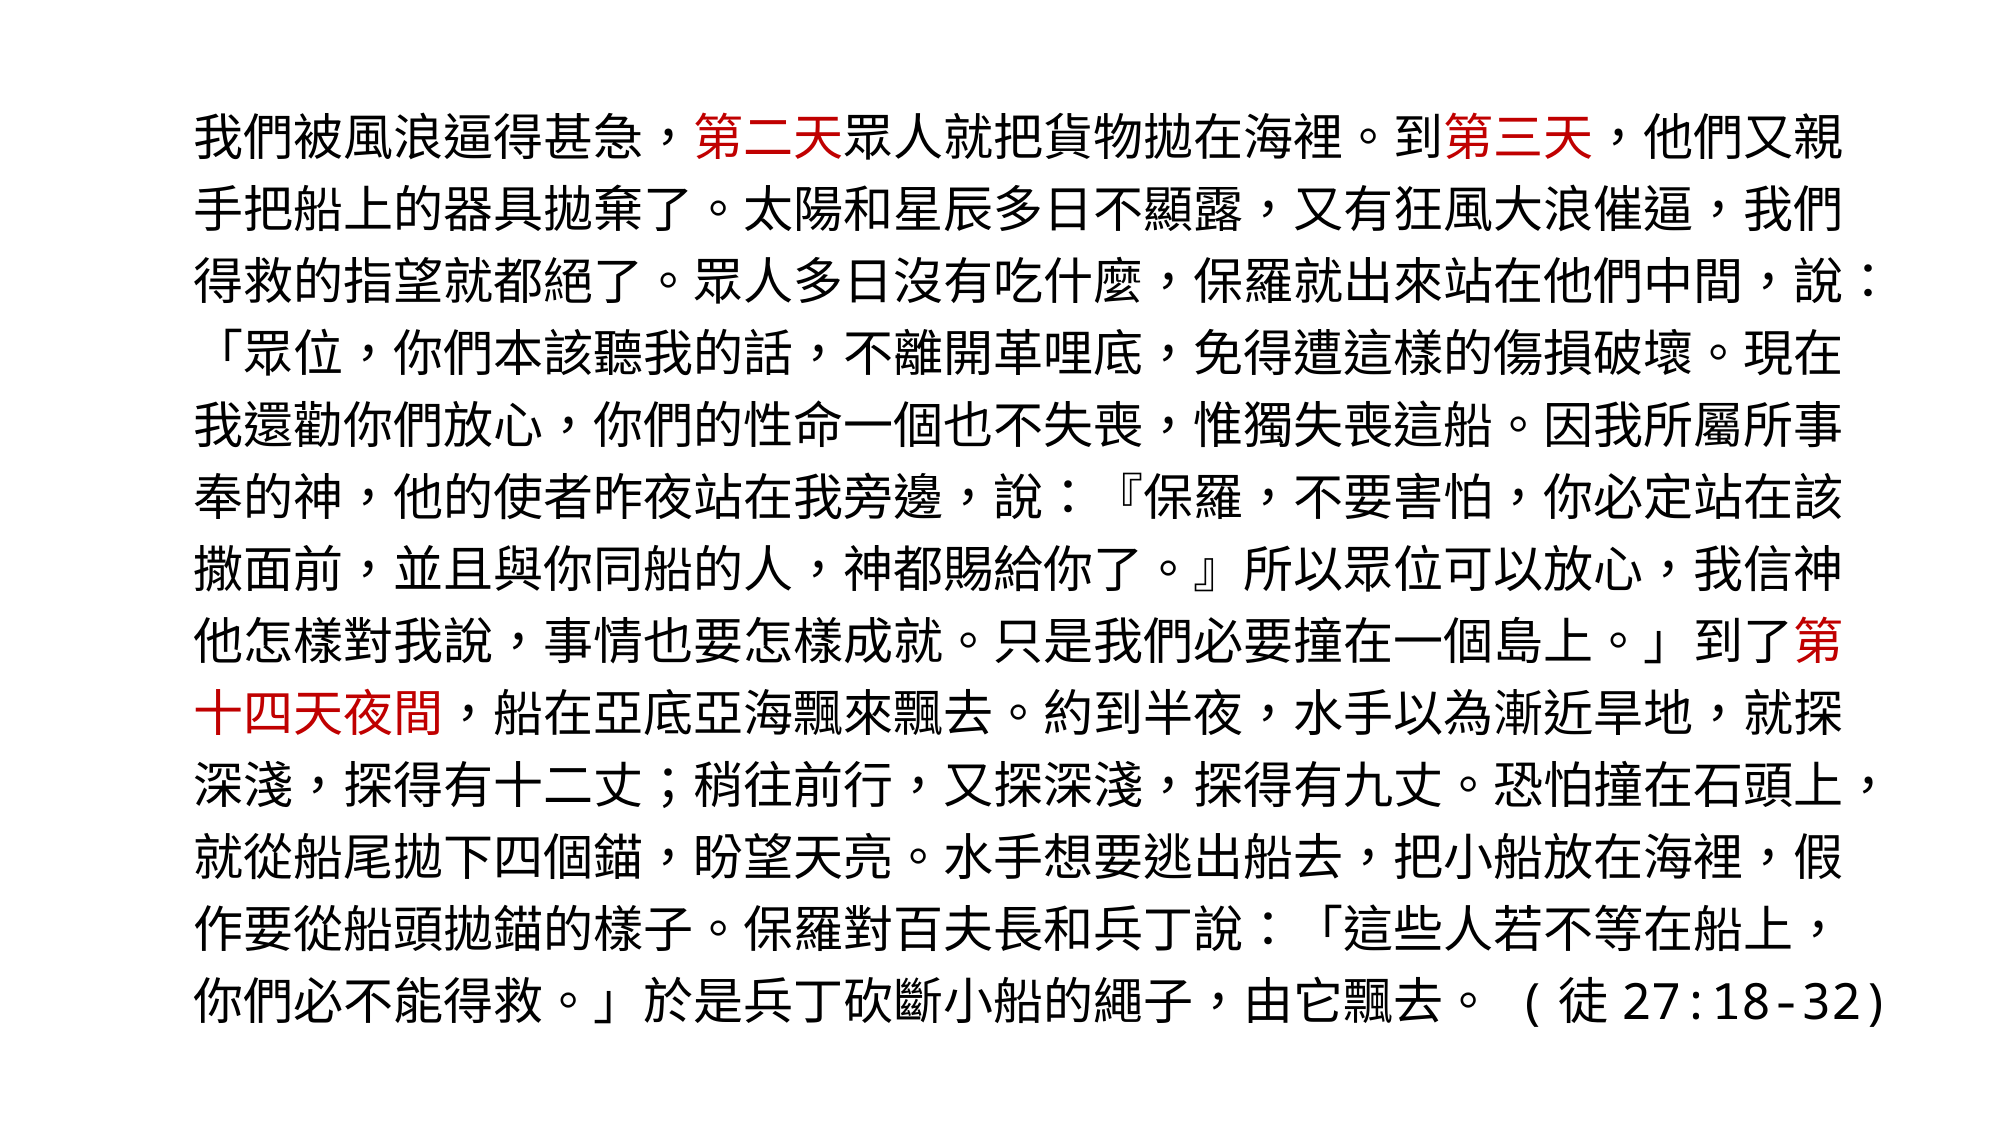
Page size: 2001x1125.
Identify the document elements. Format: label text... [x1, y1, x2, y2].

text_box 我們被風浪逼得甚急，第二天眾人就把貨物拋在海裡。到第三天，他們又親手把船上的器具拋棄了。太陽和星辰多日不顯露，又有狂風大浪催逼，我們得救的指望就都絕了。眾人多日沒有吃什麼，保羅就出來站在他們中間，說：「眾位，你們本該聽我的話，不離開革哩底，免得遭這樣的傷損破壞。現在我還勸你們放心，你們的性命一個也不失喪，惟獨失喪這船。因我所屬所事奉的神，他的使者昨夜站在我旁邊，說：『保羅，不要害怕，你必定站在該撒面前，並且與你同船的人，神都賜給你了。』所以眾位可以放心，我信神他怎樣對我說，事情也要怎樣成就。只是我們必要撞在一個島上。」到了第十四天夜間，船在亞底亞海飄來飄去。約到半夜，水手以為漸近旱地，就探深淺，探得有十二丈；稍往前行，又探深淺，探得有九丈。恐怕撞在石頭上，就從船尾拋下四個錨，盼望天亮。水手想要逃出船去，把小船放在海裡，假作要從船頭拋錨的樣子。保羅對百夫長和兵丁說：「這些人若不等在船上，你們必不能得救。」於是兵丁砍斷小船的繩子，由它飄去。 (徒27:18-32) [179, 85, 1908, 1037]
